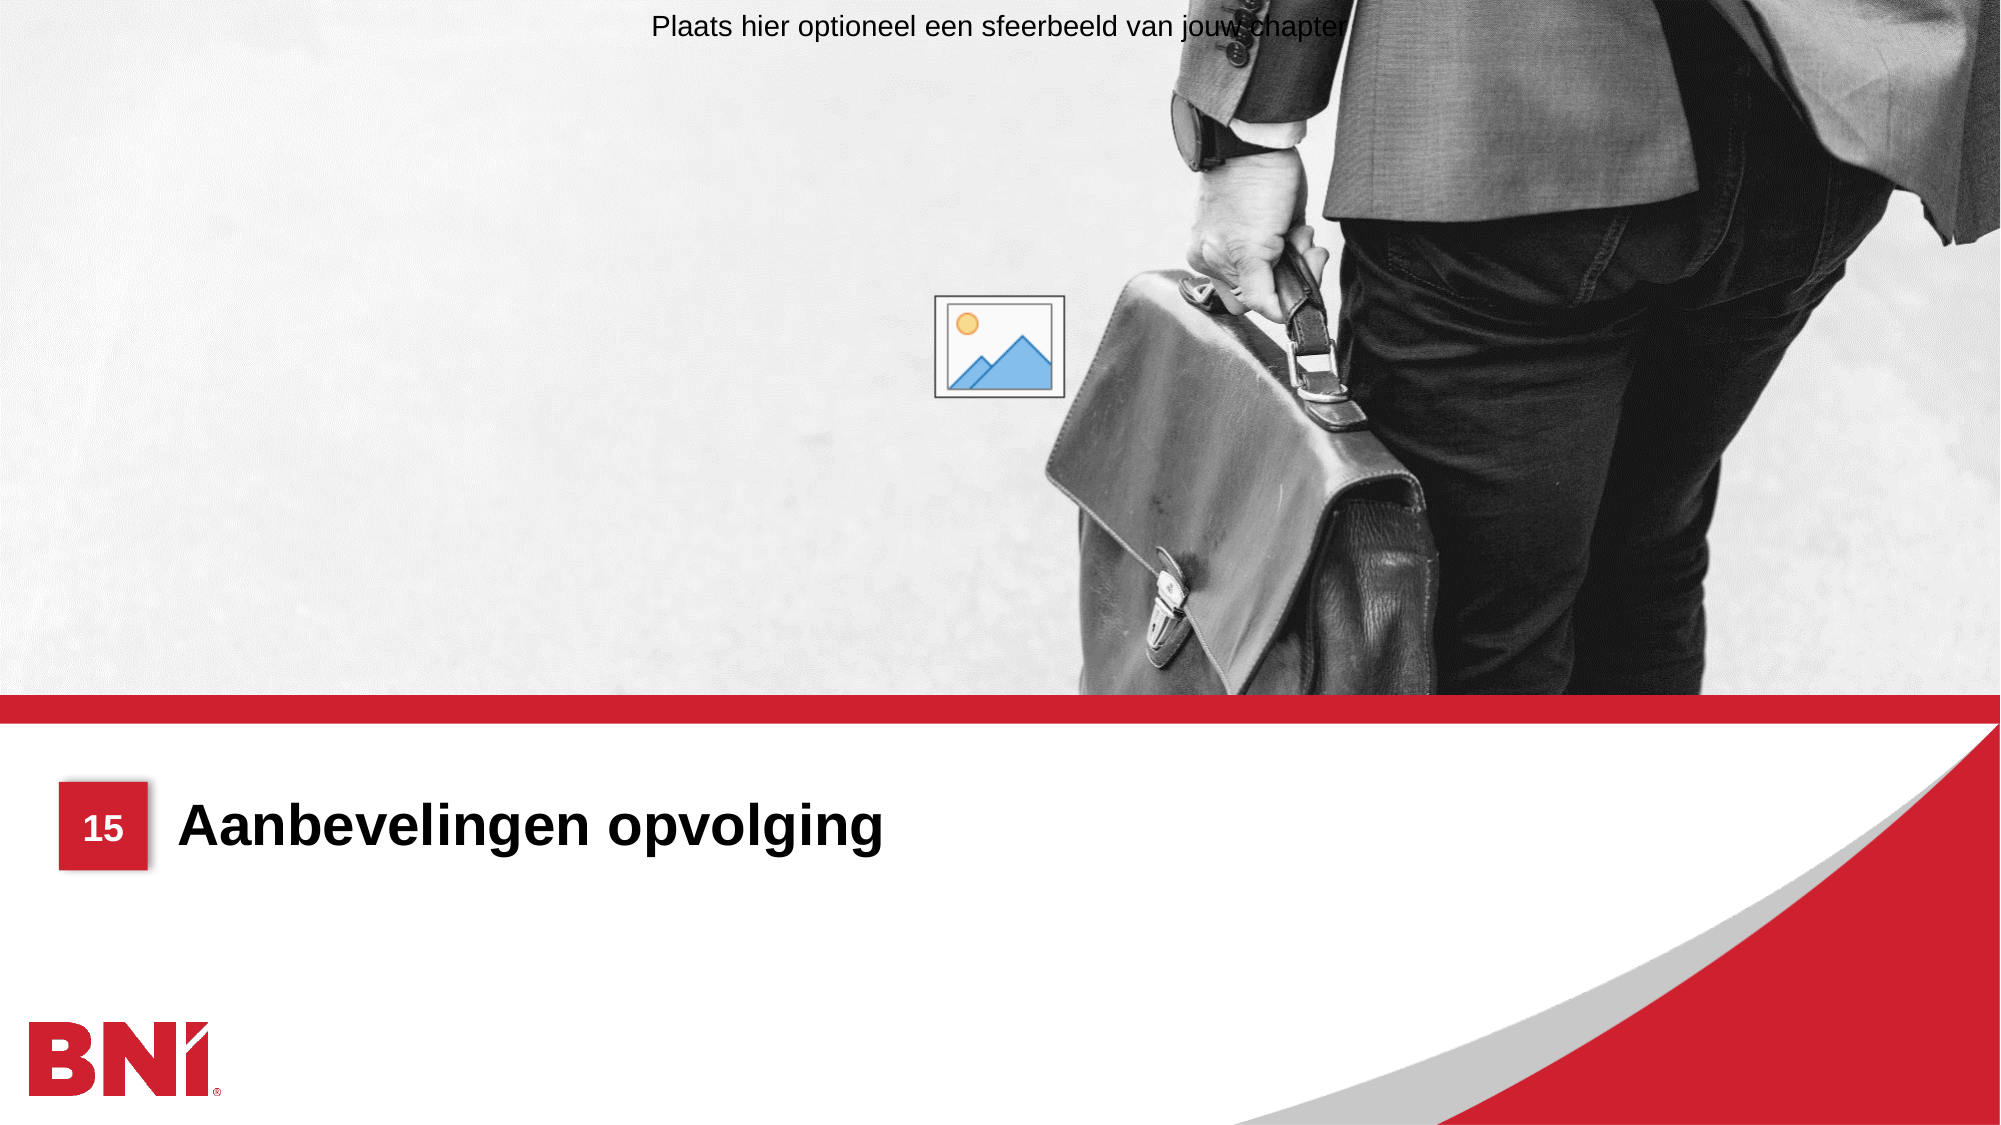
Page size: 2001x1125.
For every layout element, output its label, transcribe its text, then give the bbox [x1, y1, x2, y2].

picture [0, 0, 2001, 695]
picture [1233, 723, 2000, 1125]
picture [29, 1022, 221, 1096]
title Aanbevelingen opvolging [162, 781, 1941, 871]
